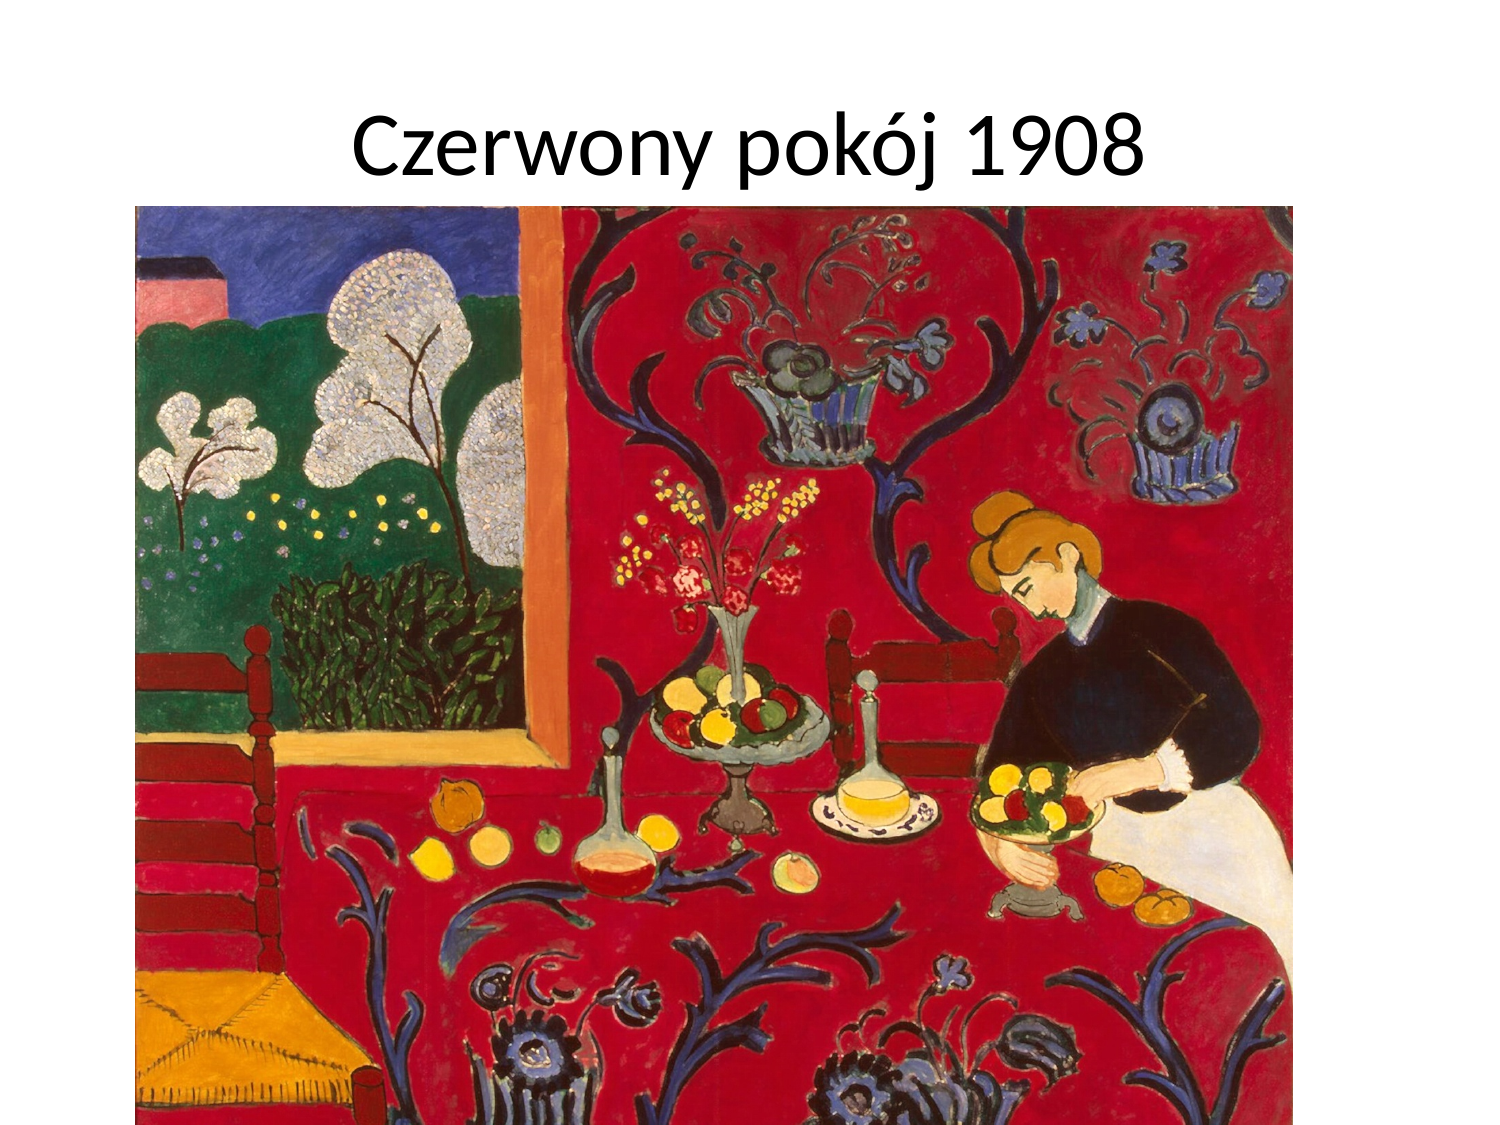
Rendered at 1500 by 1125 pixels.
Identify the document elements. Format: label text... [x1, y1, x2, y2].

picture [135, 206, 1293, 1125]
title Czerwony pokój 1908 [75, 45, 1425, 233]
